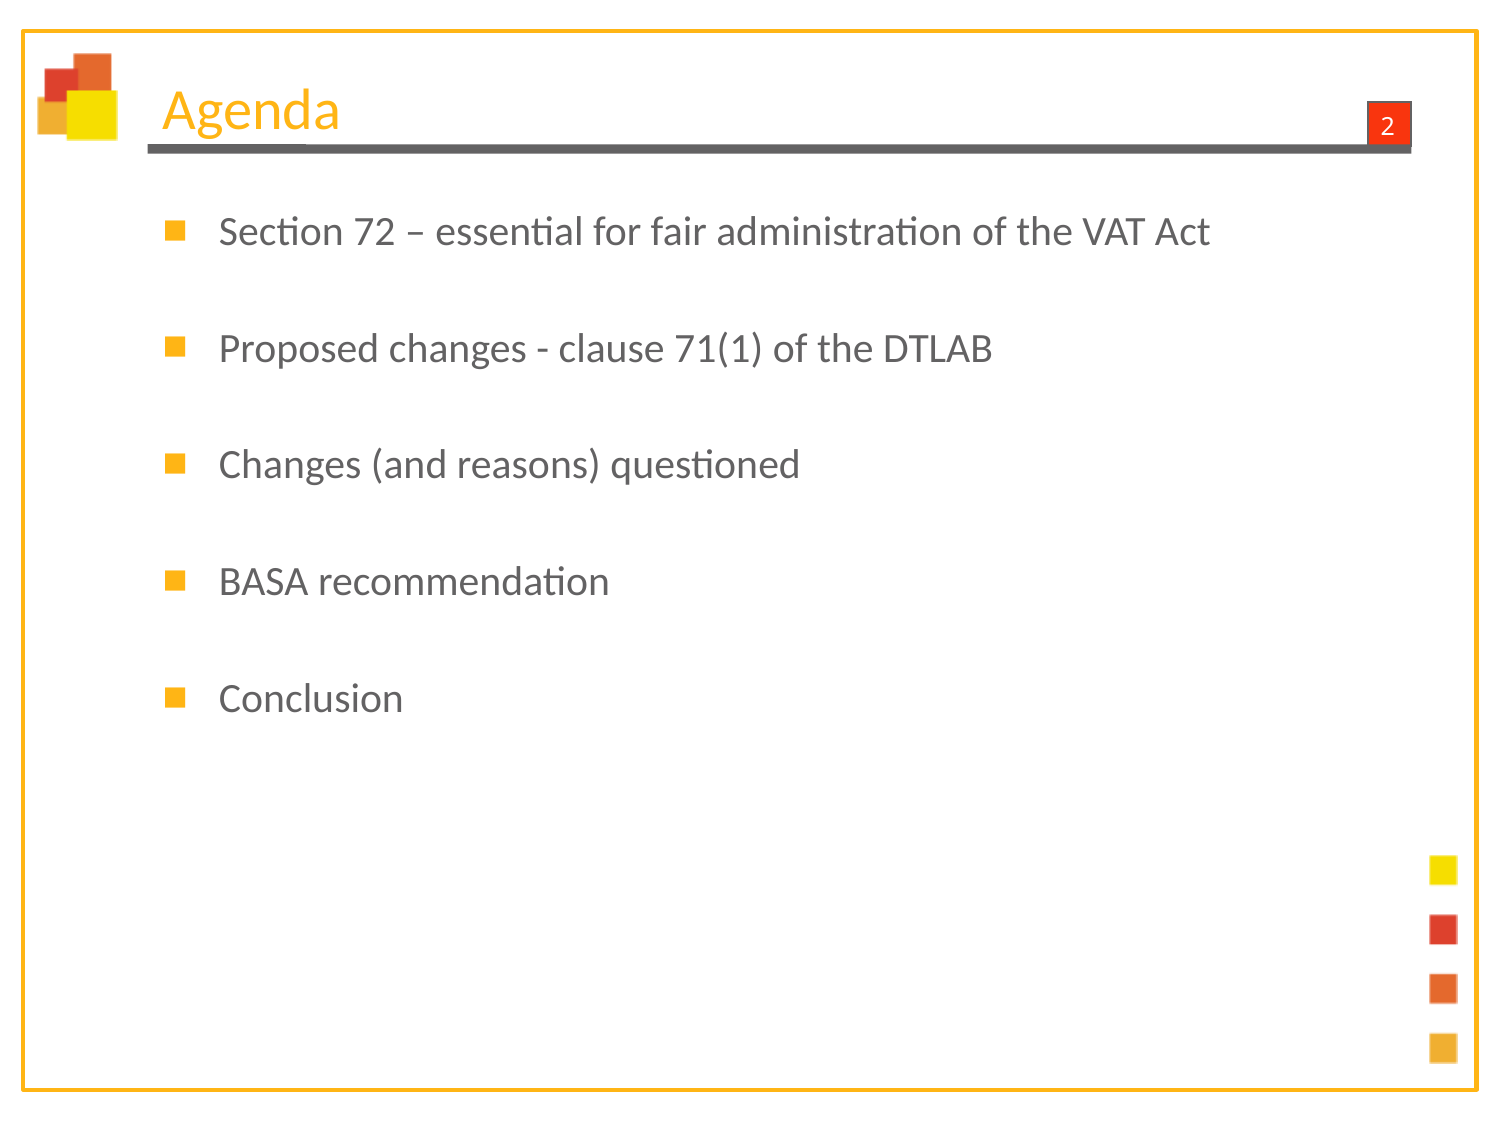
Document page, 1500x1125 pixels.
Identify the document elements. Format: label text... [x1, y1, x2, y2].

picture [1429, 855, 1458, 1064]
picture [37, 53, 118, 141]
list Section 72 – essential for fair administration of the VAT Act Proposed changes - clause 71(1) of the DTLAB Changes (and reasons) questioned BASA recommendation Conclusion [147, 196, 1412, 1084]
title Agenda [147, 45, 1412, 149]
